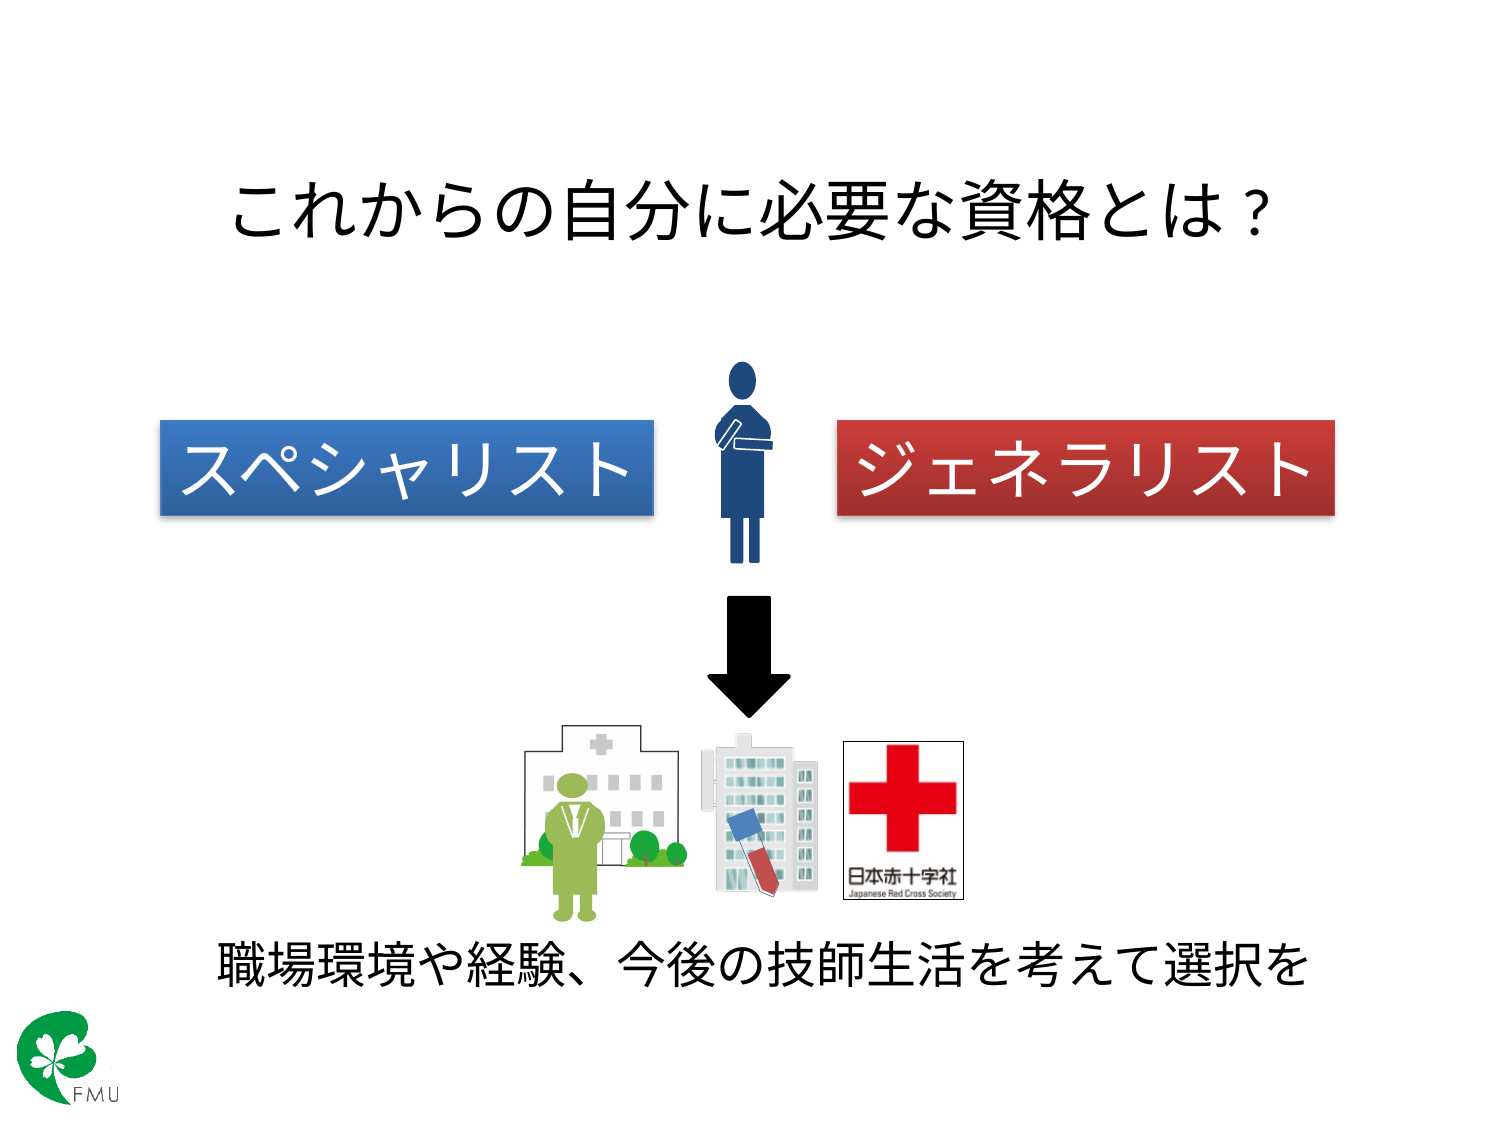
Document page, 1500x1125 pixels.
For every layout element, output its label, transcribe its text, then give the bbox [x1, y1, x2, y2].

text_box ジェネラリスト [837, 420, 1335, 516]
picture [17, 1011, 118, 1105]
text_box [714, 361, 774, 564]
text_box 職場環境や経験、今後の技師生活を考えて選択を [112, 905, 1418, 1021]
title これからの自分に必要な資格とは? [73, 151, 1424, 268]
text_box [707, 595, 791, 718]
picture [842, 740, 963, 900]
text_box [520, 725, 687, 922]
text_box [685, 720, 829, 906]
text_box スペシャリスト [160, 420, 654, 516]
